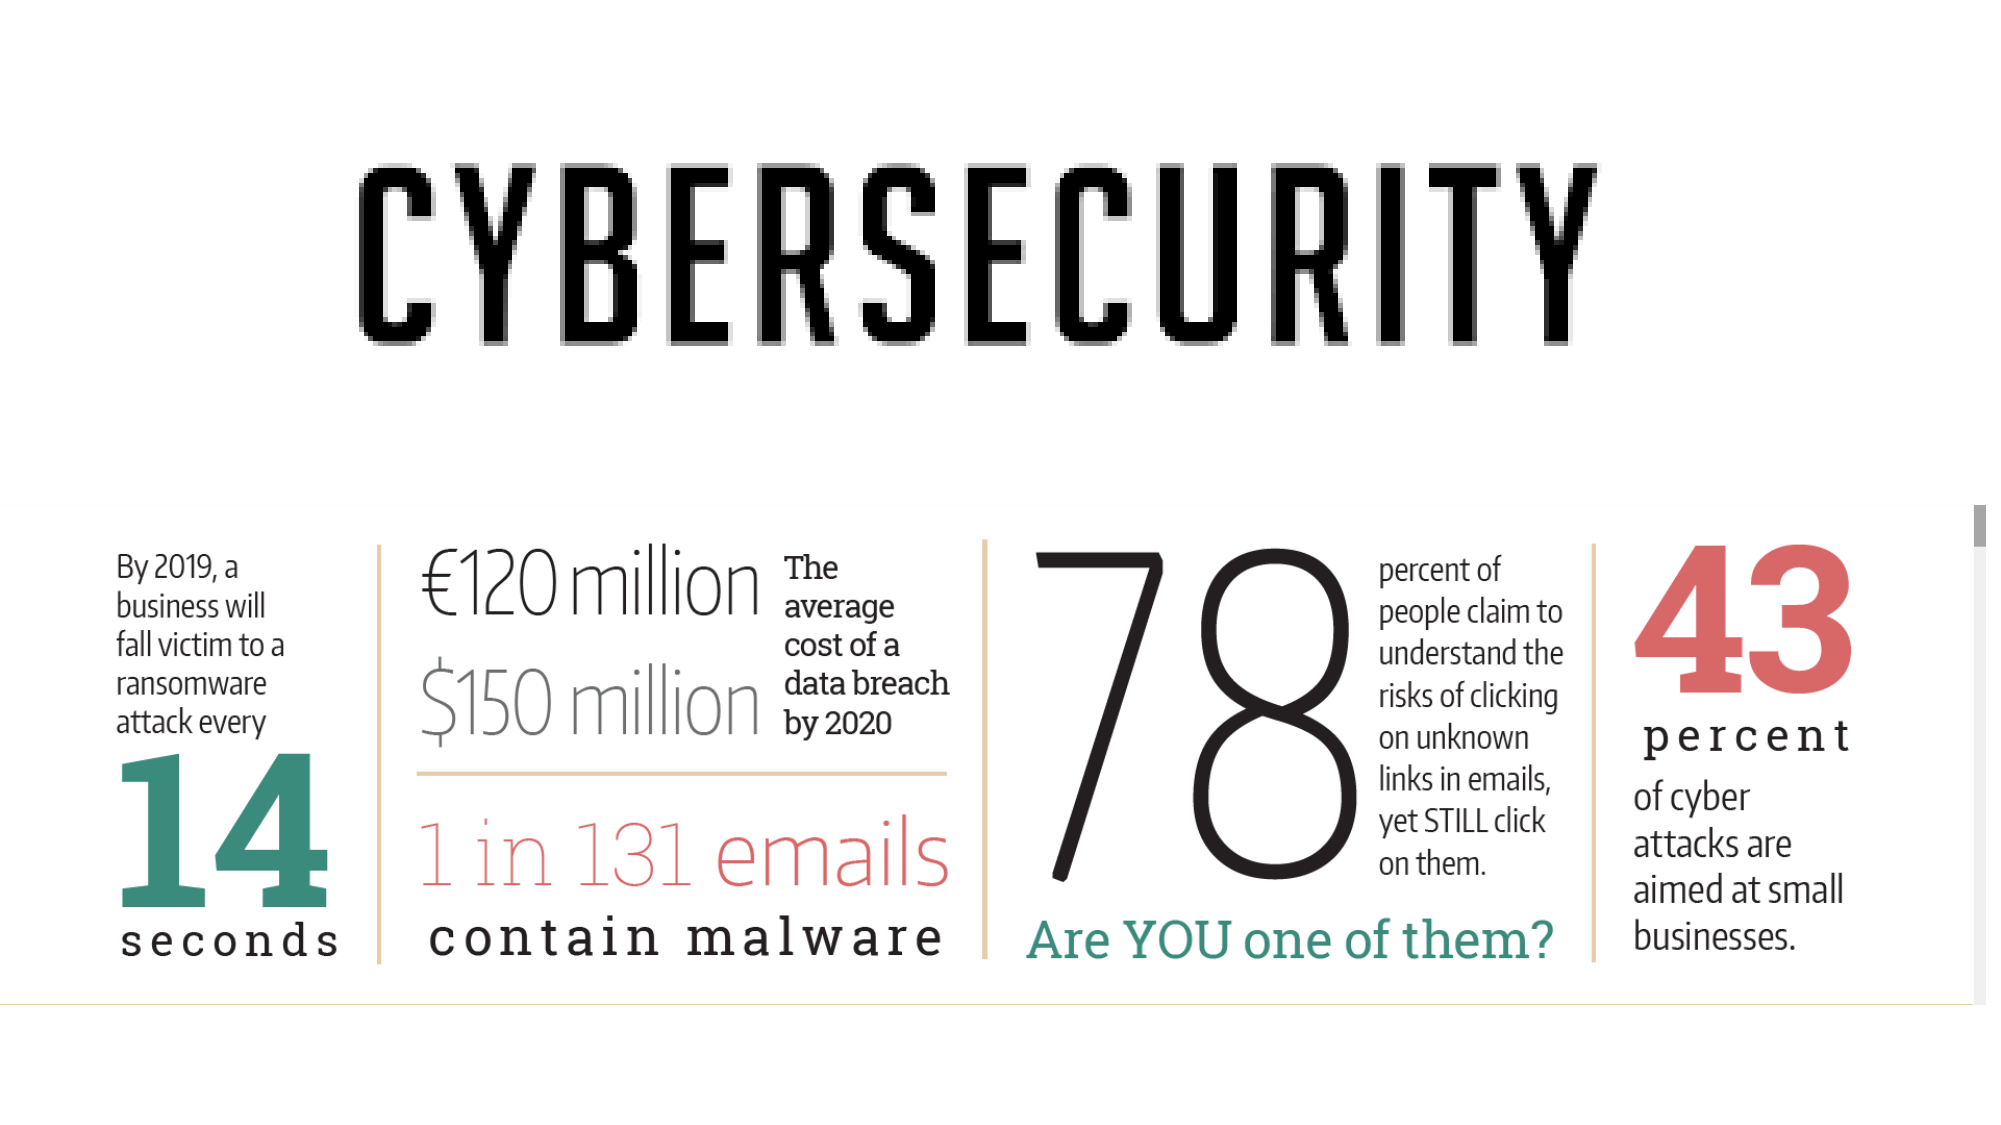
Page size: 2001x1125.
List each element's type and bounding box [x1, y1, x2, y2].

picture [296, 143, 1689, 406]
picture [0, 505, 1986, 1005]
